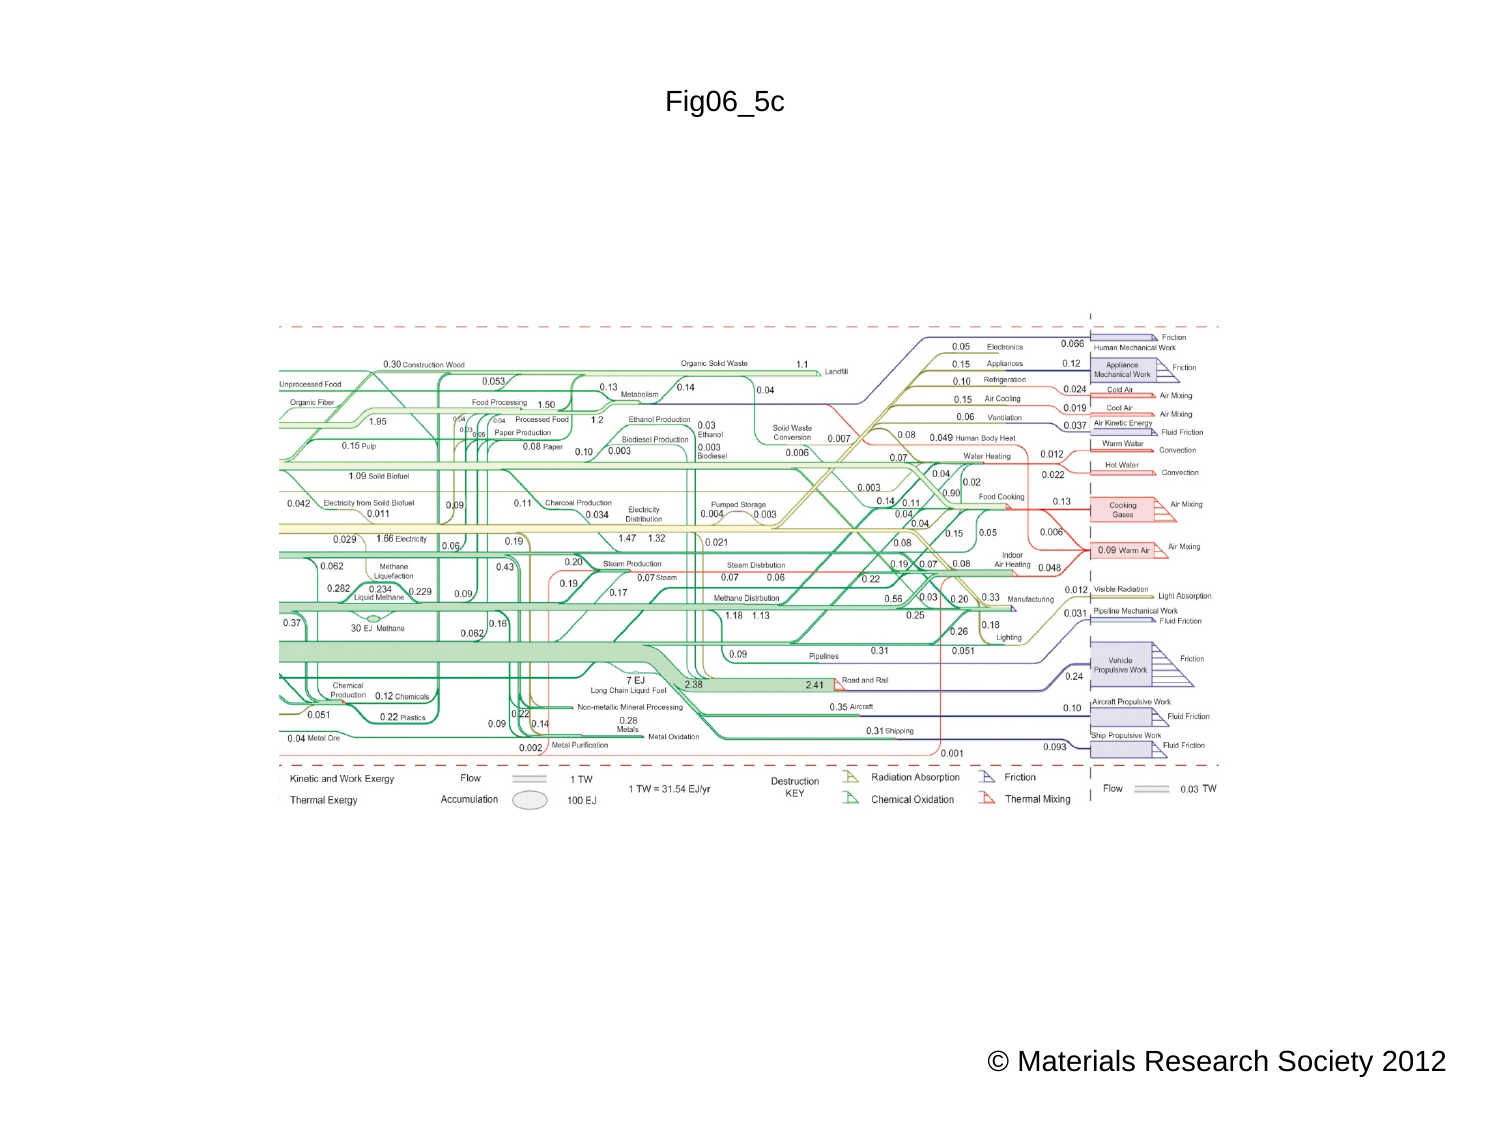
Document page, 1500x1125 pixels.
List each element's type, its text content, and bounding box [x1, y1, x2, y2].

footer © Materials Research Society 2012 [749, 1034, 1463, 1113]
text_box Fig06_5c [650, 74, 801, 125]
picture [279, 310, 1221, 815]
